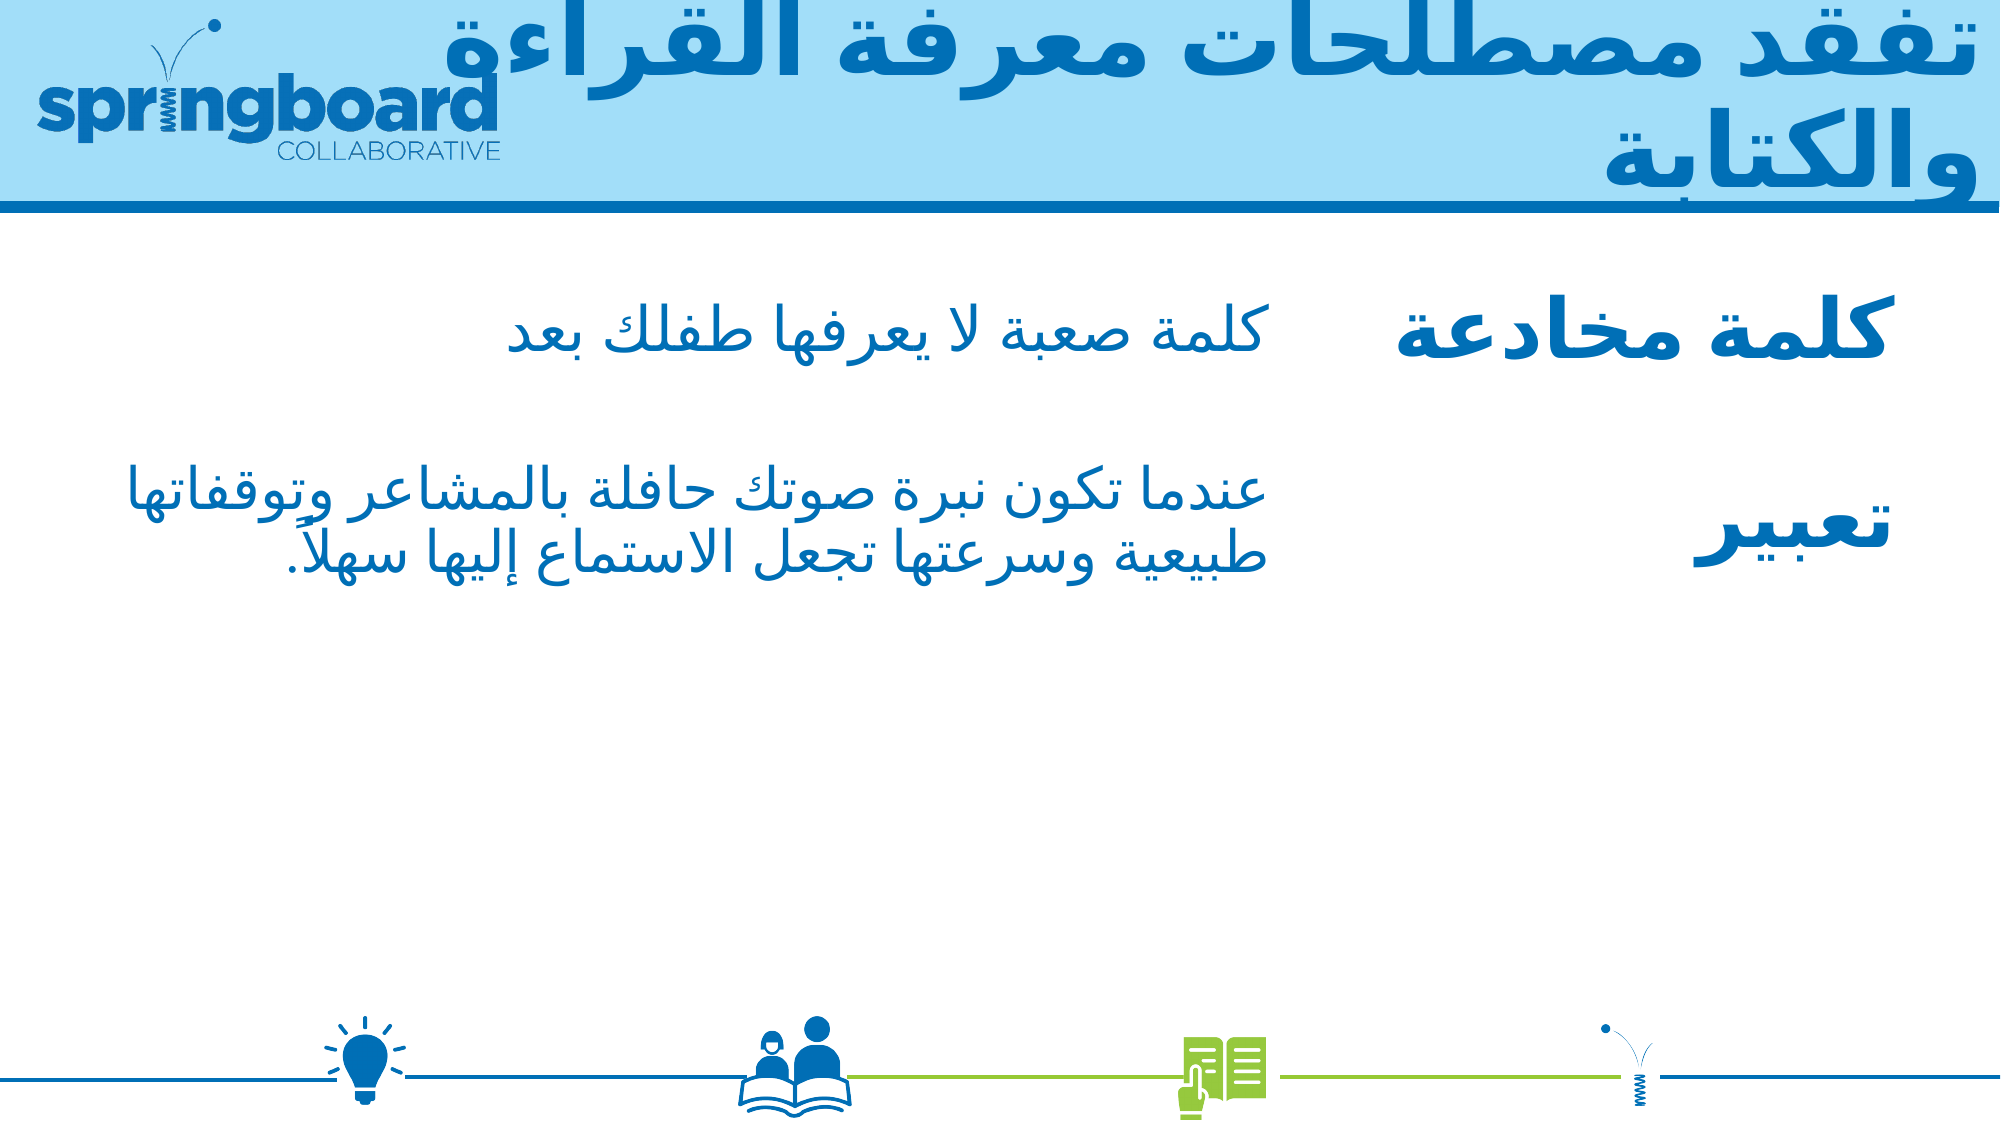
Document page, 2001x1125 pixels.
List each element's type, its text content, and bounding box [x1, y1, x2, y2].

picture [1178, 1037, 1266, 1120]
picture [324, 1016, 406, 1105]
picture [738, 1016, 852, 1118]
list كلمة صعبة لا يعرفها طفلك بعد [103, 244, 1286, 418]
list كلمة مخادعة [1347, 246, 1911, 418]
list تعبير [1347, 435, 1911, 607]
picture [1601, 1024, 1653, 1106]
list عندما تكون نبرة صوتك حافلة بالمشاعر وتوقفاتها طبيعية وسرعتها تجعل الاستماع إليها سهلاً. [103, 435, 1286, 609]
title تفقد مصطلحات معرفة القراءة والكتابة [0, 0, 2000, 196]
